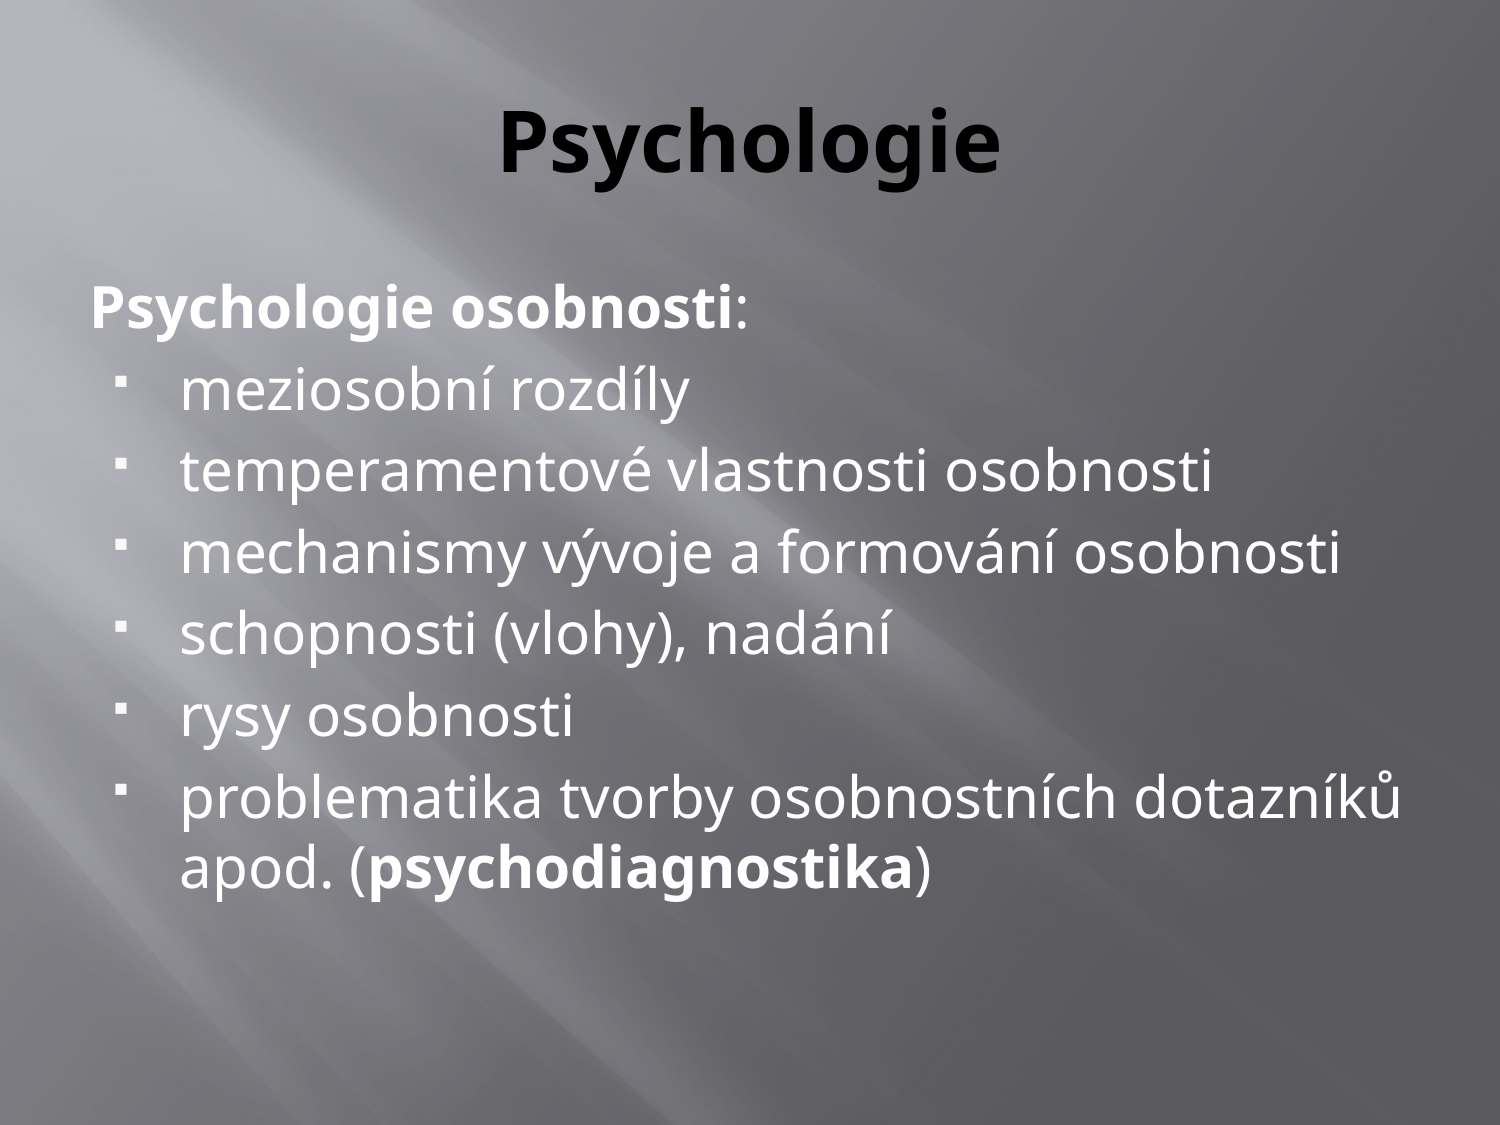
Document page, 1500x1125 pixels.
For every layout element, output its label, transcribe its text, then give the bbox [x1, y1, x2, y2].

title Psychologie [75, 45, 1425, 233]
list Psychologie osobnosti: meziosobní rozdíly temperamentové vlastnosti osobnosti mechanismy vývoje a formování osobnosti schopnosti (vlohy), nadání rysy osobnosti problematika tvorby osobnostních dotazníků apod. (psychodiagnostika) [75, 262, 1425, 1035]
